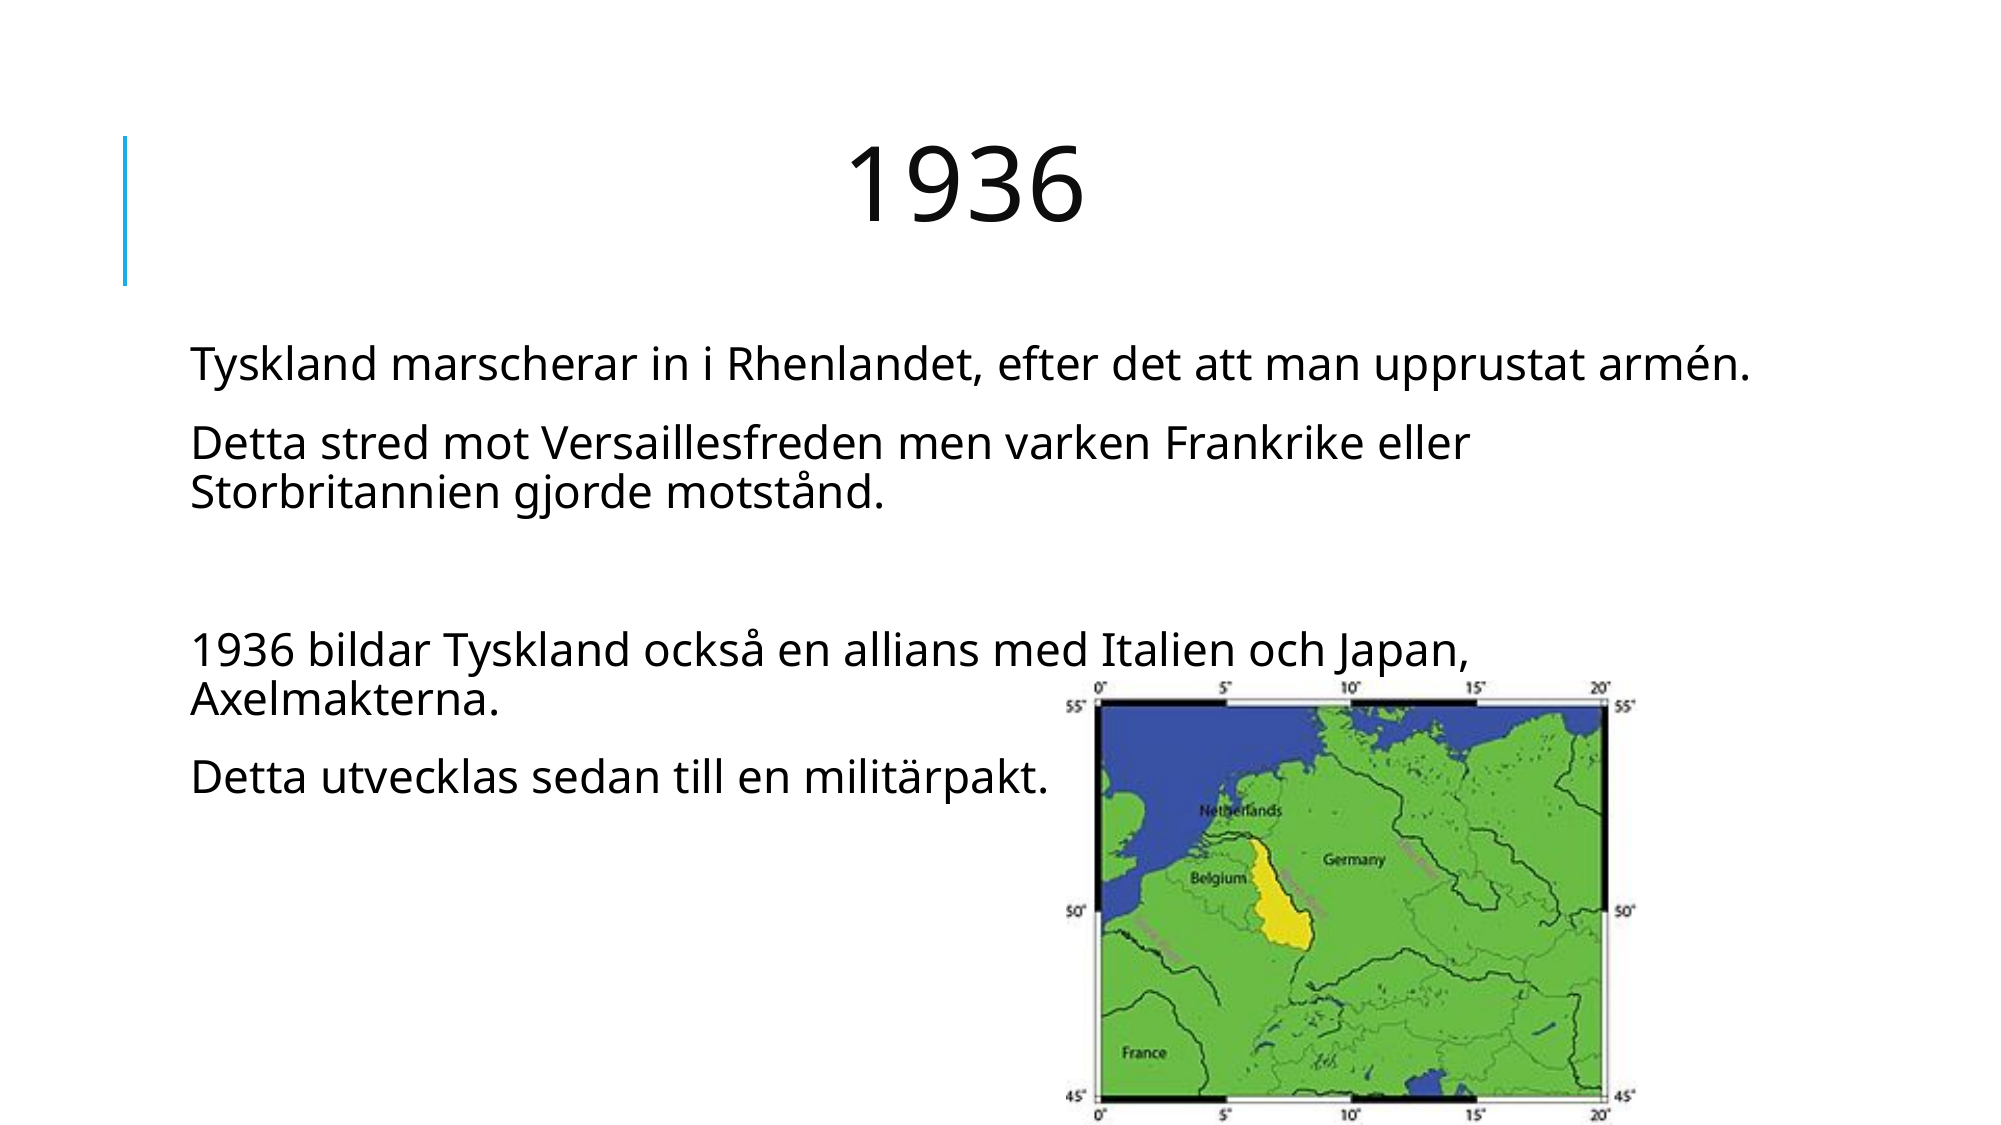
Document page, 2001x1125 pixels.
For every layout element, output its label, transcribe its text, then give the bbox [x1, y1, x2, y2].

picture [1066, 680, 1638, 1125]
list Tyskland marscherar in i Rhenlandet, efter det att man upprustat armén. Detta stred mot Versaillesfreden men varken Frankrike eller Storbritannien gjorde motstånd. 1936 bildar Tyskland också en allians med Italien och Japan, Axelmakterna. Detta utvecklas sedan till en militärpakt. [168, 333, 1763, 1035]
title 1936 [168, 96, 1763, 288]
